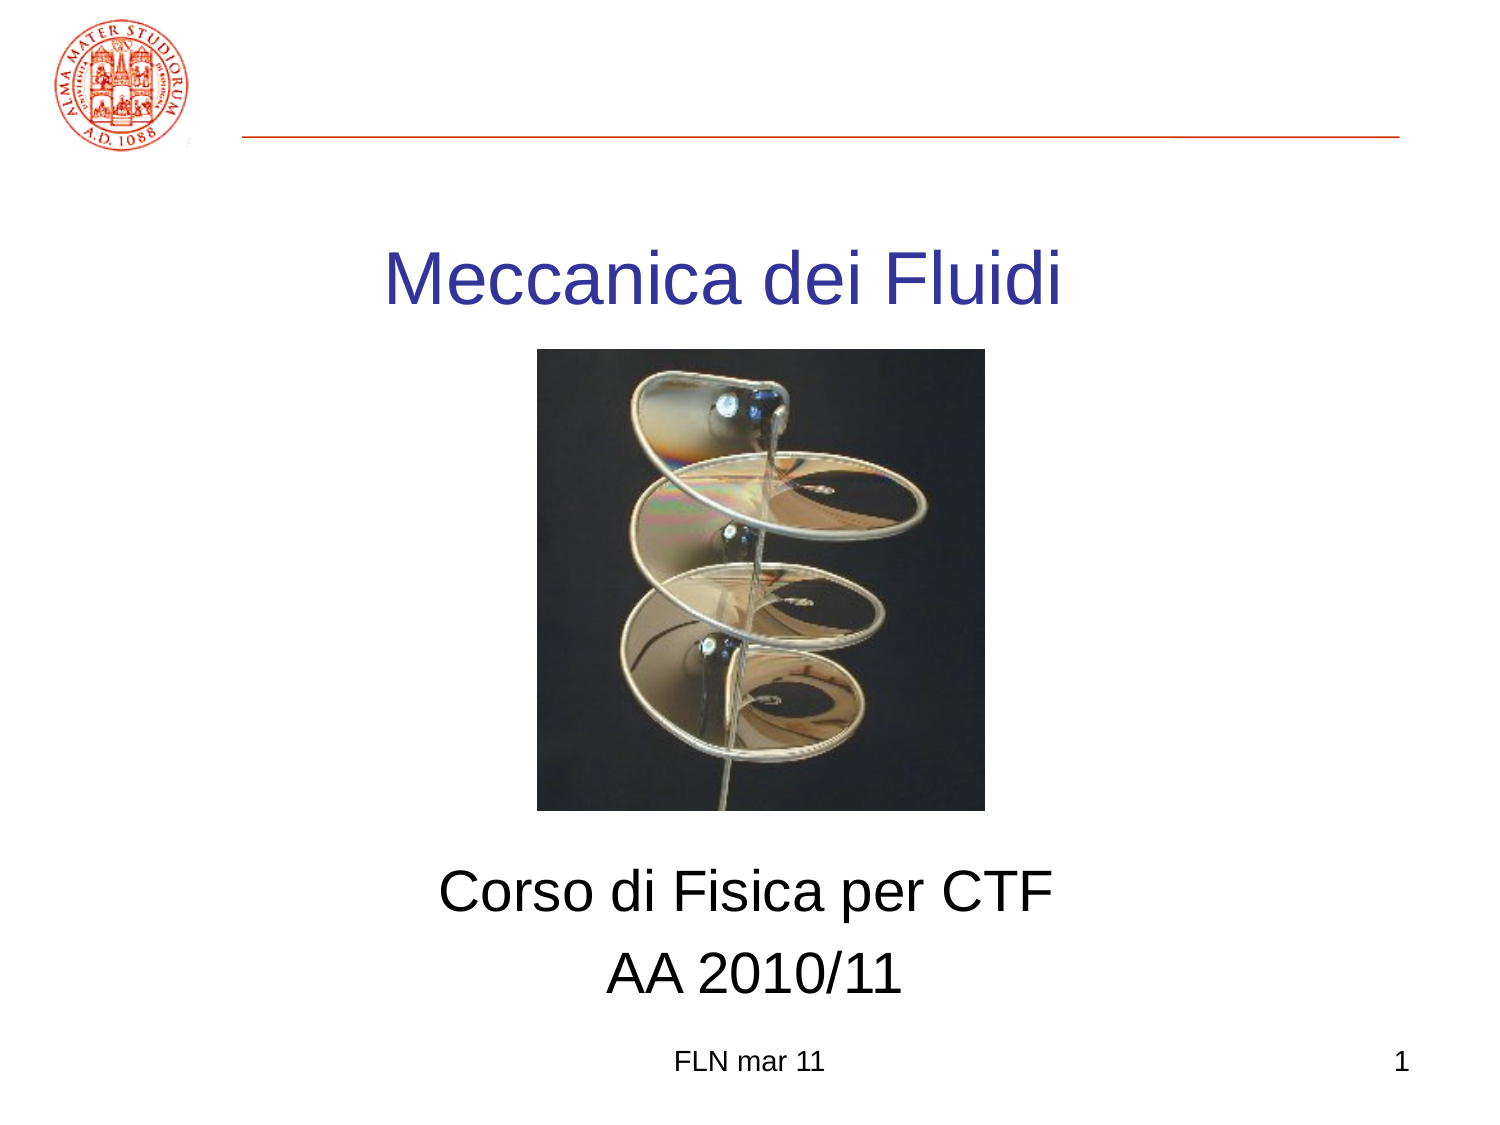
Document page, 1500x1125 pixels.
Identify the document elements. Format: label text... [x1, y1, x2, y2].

footer FLN mar 11 [512, 1034, 988, 1103]
picture [537, 349, 985, 811]
text_box Meccanica dei Fluidi [368, 222, 1079, 327]
subtitle Corso di Fisica per CTF AA 2010/11 [230, 846, 1281, 1024]
picture [53, 18, 190, 168]
slide_number 1 [1074, 1034, 1425, 1103]
